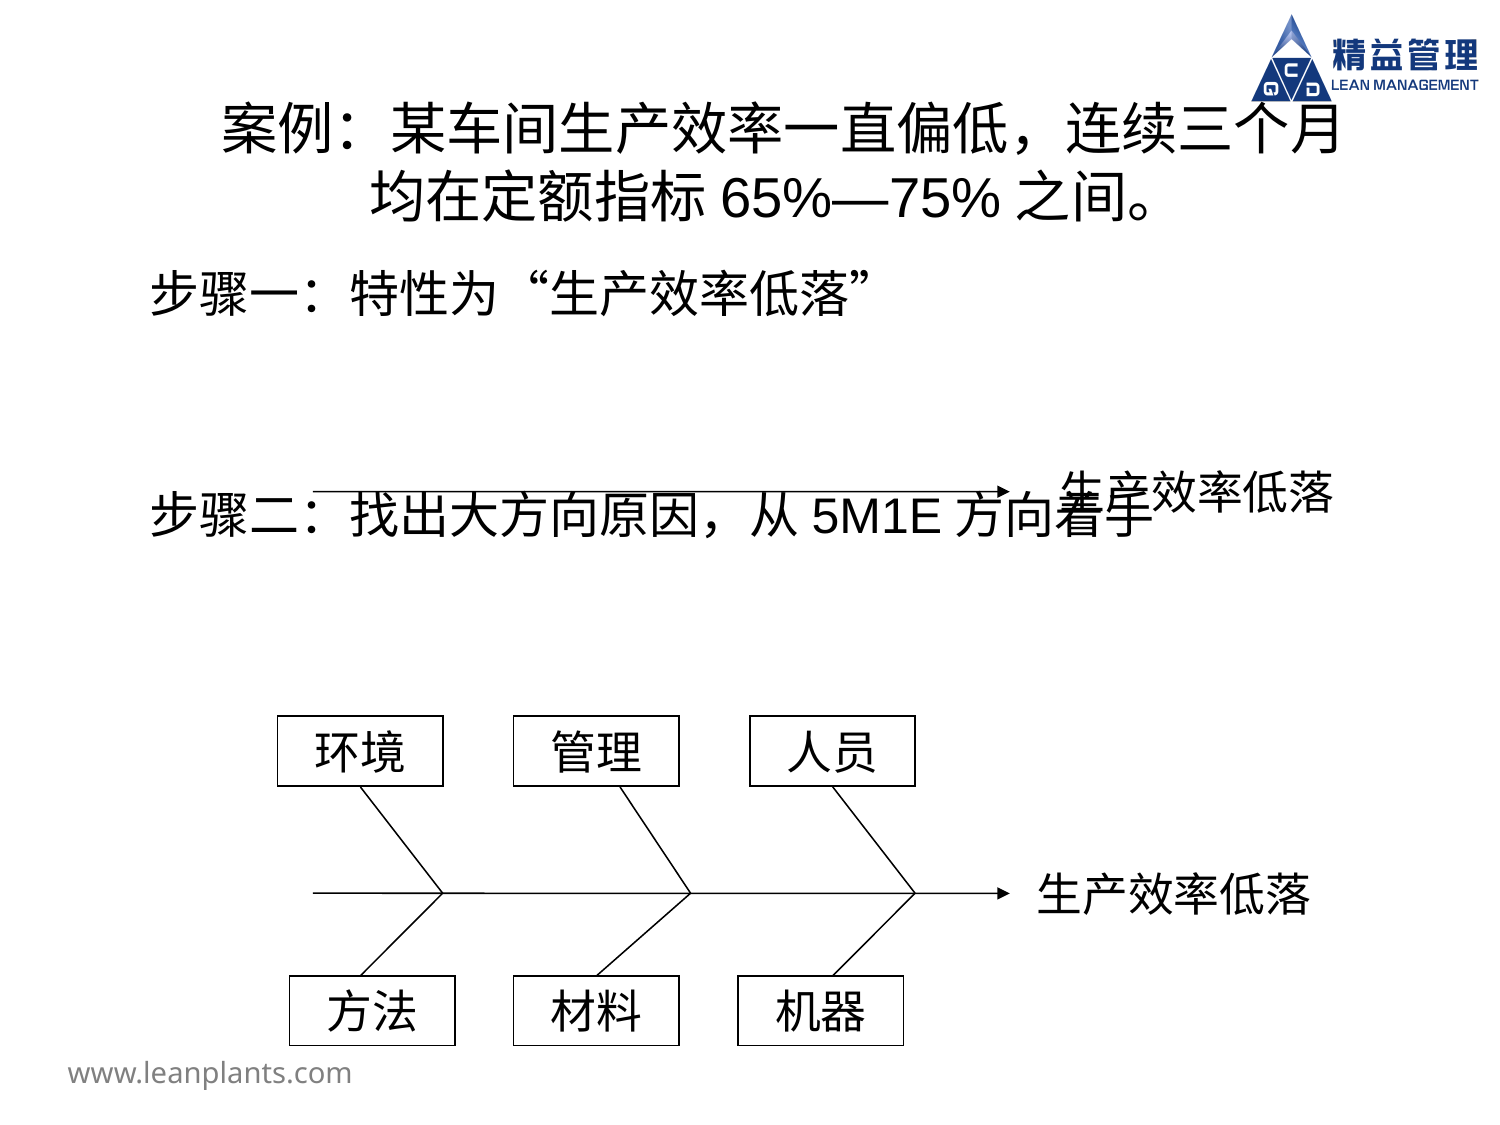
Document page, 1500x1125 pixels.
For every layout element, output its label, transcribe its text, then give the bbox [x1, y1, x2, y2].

list 步骤一：特性为“生产效率低落” 步骤二：找出大方向原因，从5M1E方向着手 [74, 254, 1426, 1006]
text_box 机器 [738, 975, 904, 1046]
text_box [312, 887, 1010, 900]
text_box 管理 [513, 716, 680, 786]
text_box 方法 [289, 975, 455, 1046]
title 案例：某车间生产效率一直偏低，连续三个月均在定额指标65%—75%之间。 [206, 89, 1368, 232]
picture [1246, 7, 1500, 106]
text_box 材料 [513, 975, 680, 1046]
text_box 生产效率低落 [1021, 857, 1365, 928]
text_box 人员 [749, 716, 916, 786]
text_box 生产效率低落 [1045, 456, 1388, 526]
text_box [312, 485, 1010, 498]
text_box 环境 [277, 716, 443, 786]
